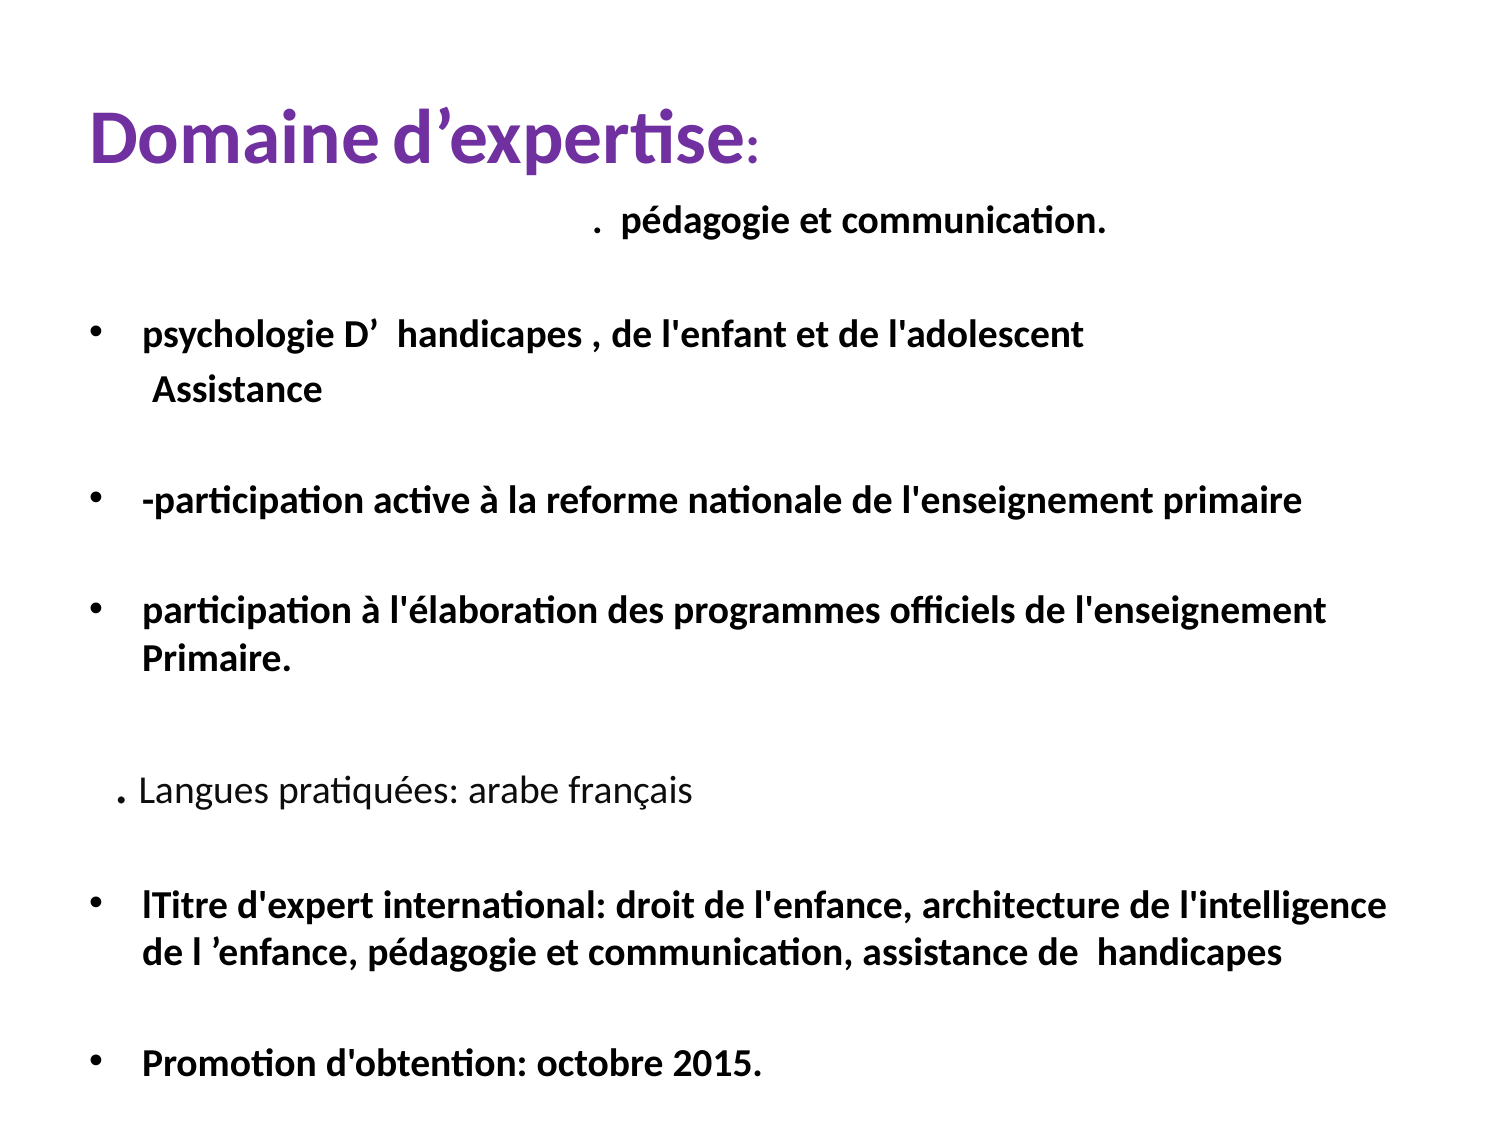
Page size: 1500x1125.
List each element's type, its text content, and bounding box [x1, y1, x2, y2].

text_box [679, 267, 718, 372]
list Domaine d’expertise: . pédagogie et communication. psychologie D’ handicapes , de l'enfant et de l'adolescent Assistance -participation active à la reforme nationale de l'enseignement primaire participation à l'élaboration des programmes officiels de l'enseignement Primaire. . Langues pratiquées: arabe français lTitre d'expert international: droit de l'enfance, architecture de l'intelligence de l ’enfance, pédagogie et communication, assistance de handicapes Promotion d'obtention: octobre 2015. [74, 78, 1425, 1116]
